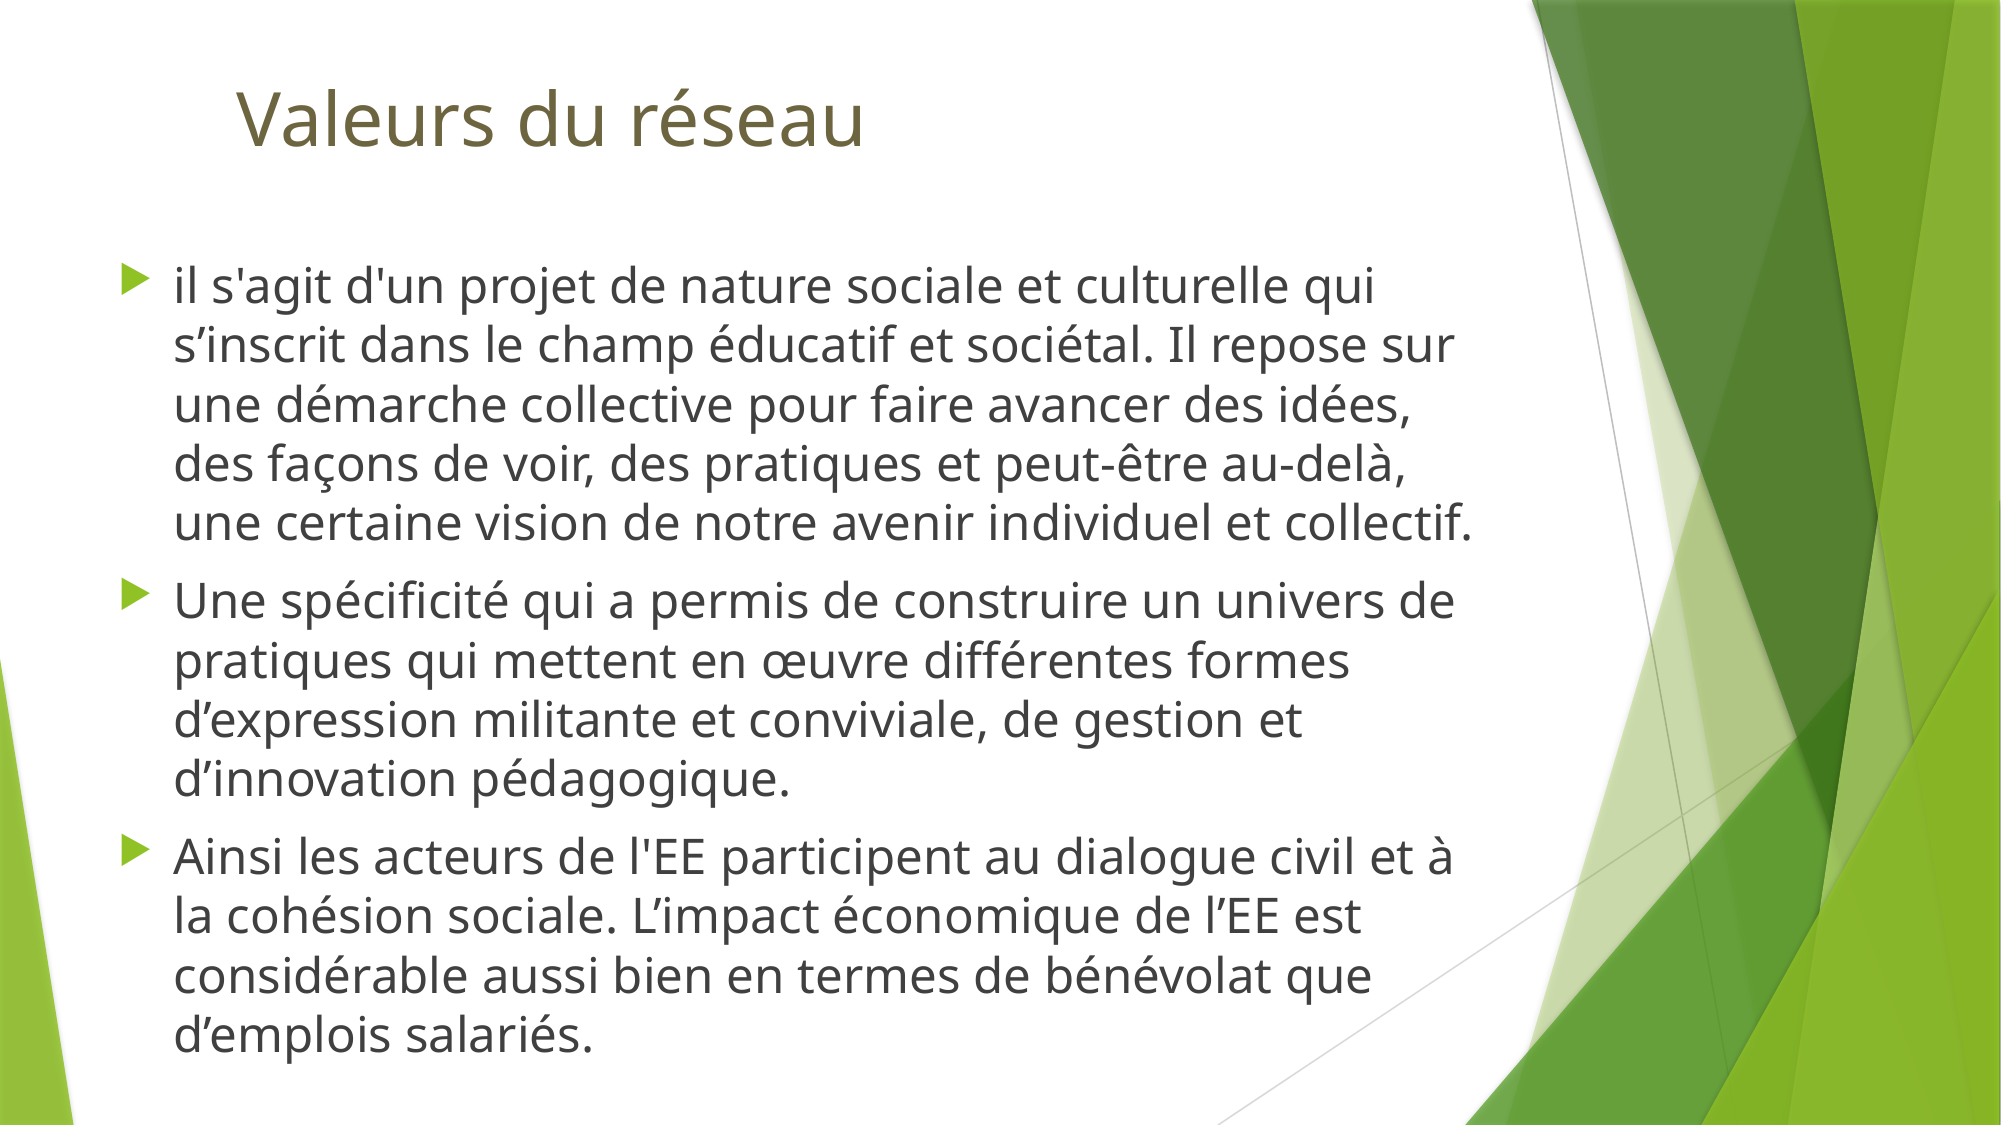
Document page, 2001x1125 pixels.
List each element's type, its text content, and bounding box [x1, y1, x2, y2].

list il s'agit d'un projet de nature sociale et culturelle qui s’inscrit dans le champ éducatif et sociétal. Il repose sur une démarche collective pour faire avancer des idées, des façons de voir, des pratiques et peut-être au-delà, une certaine vision de notre avenir individuel et collectif. Une spécificité qui a permis de construire un univers de pratiques qui mettent en œuvre différentes formes d’expression militante et conviviale, de gestion et d’innovation pédagogique. Ainsi les acteurs de l'EE participent au dialogue civil et à la cohésion sociale. L’impact économique de l’EE est considérable aussi bien en termes de bénévolat que d’emplois salariés. [103, 246, 1522, 1072]
title Valeurs du réseau [221, 64, 1063, 246]
